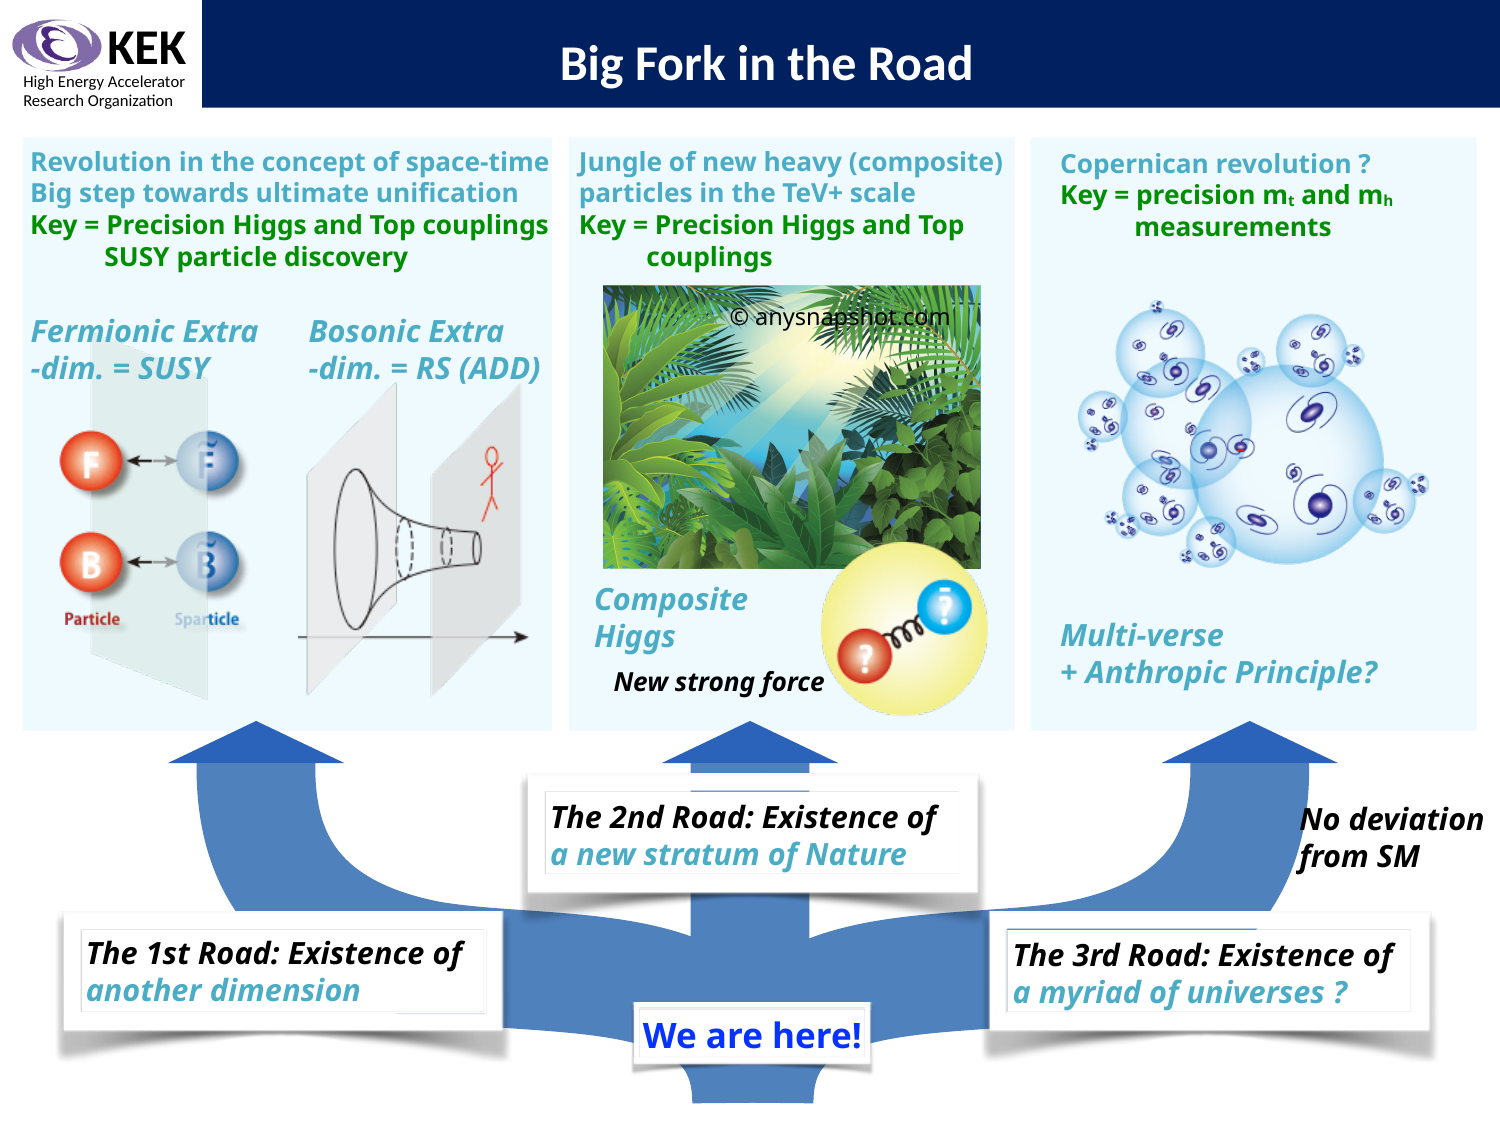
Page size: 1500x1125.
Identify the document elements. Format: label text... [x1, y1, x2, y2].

text_box New strong force [607, 659, 815, 703]
picture [602, 285, 989, 716]
picture [8, 14, 105, 76]
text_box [167, 720, 1339, 910]
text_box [54, 911, 512, 1067]
text_box Multi-verse + Anthropic Principle? [1054, 609, 1457, 696]
picture [52, 332, 264, 702]
text_box Fermionic Extra -dim. = SUSY [24, 306, 265, 392]
text_box Big Fork in the Road [552, 23, 1066, 98]
text_box No deviation from SM [1344, 794, 1491, 880]
text_box [568, 137, 1015, 719]
text_box Composite Higgs [588, 574, 762, 660]
text_box Jungle of new heavy (composite) particles in the TeV+ scale Key = Precision Higgs and Top couplings [573, 139, 1011, 278]
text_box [630, 1001, 875, 1077]
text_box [167, 935, 1339, 1103]
picture [298, 382, 530, 697]
text_box [1030, 137, 1477, 731]
text_box Revolution in the concept of space-time Big step towards ultimate unification Key = Precision Higgs and Top couplings SUSY particle discovery [24, 139, 564, 278]
text_box [23, 137, 553, 731]
picture [1077, 300, 1431, 568]
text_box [981, 911, 1439, 1067]
text_box Copernican revolution ? Key = precision mt and mh measurements [1054, 141, 1463, 248]
text_box Bosonic Extra -dim. = RS (ADD) [302, 306, 547, 392]
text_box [519, 773, 987, 928]
